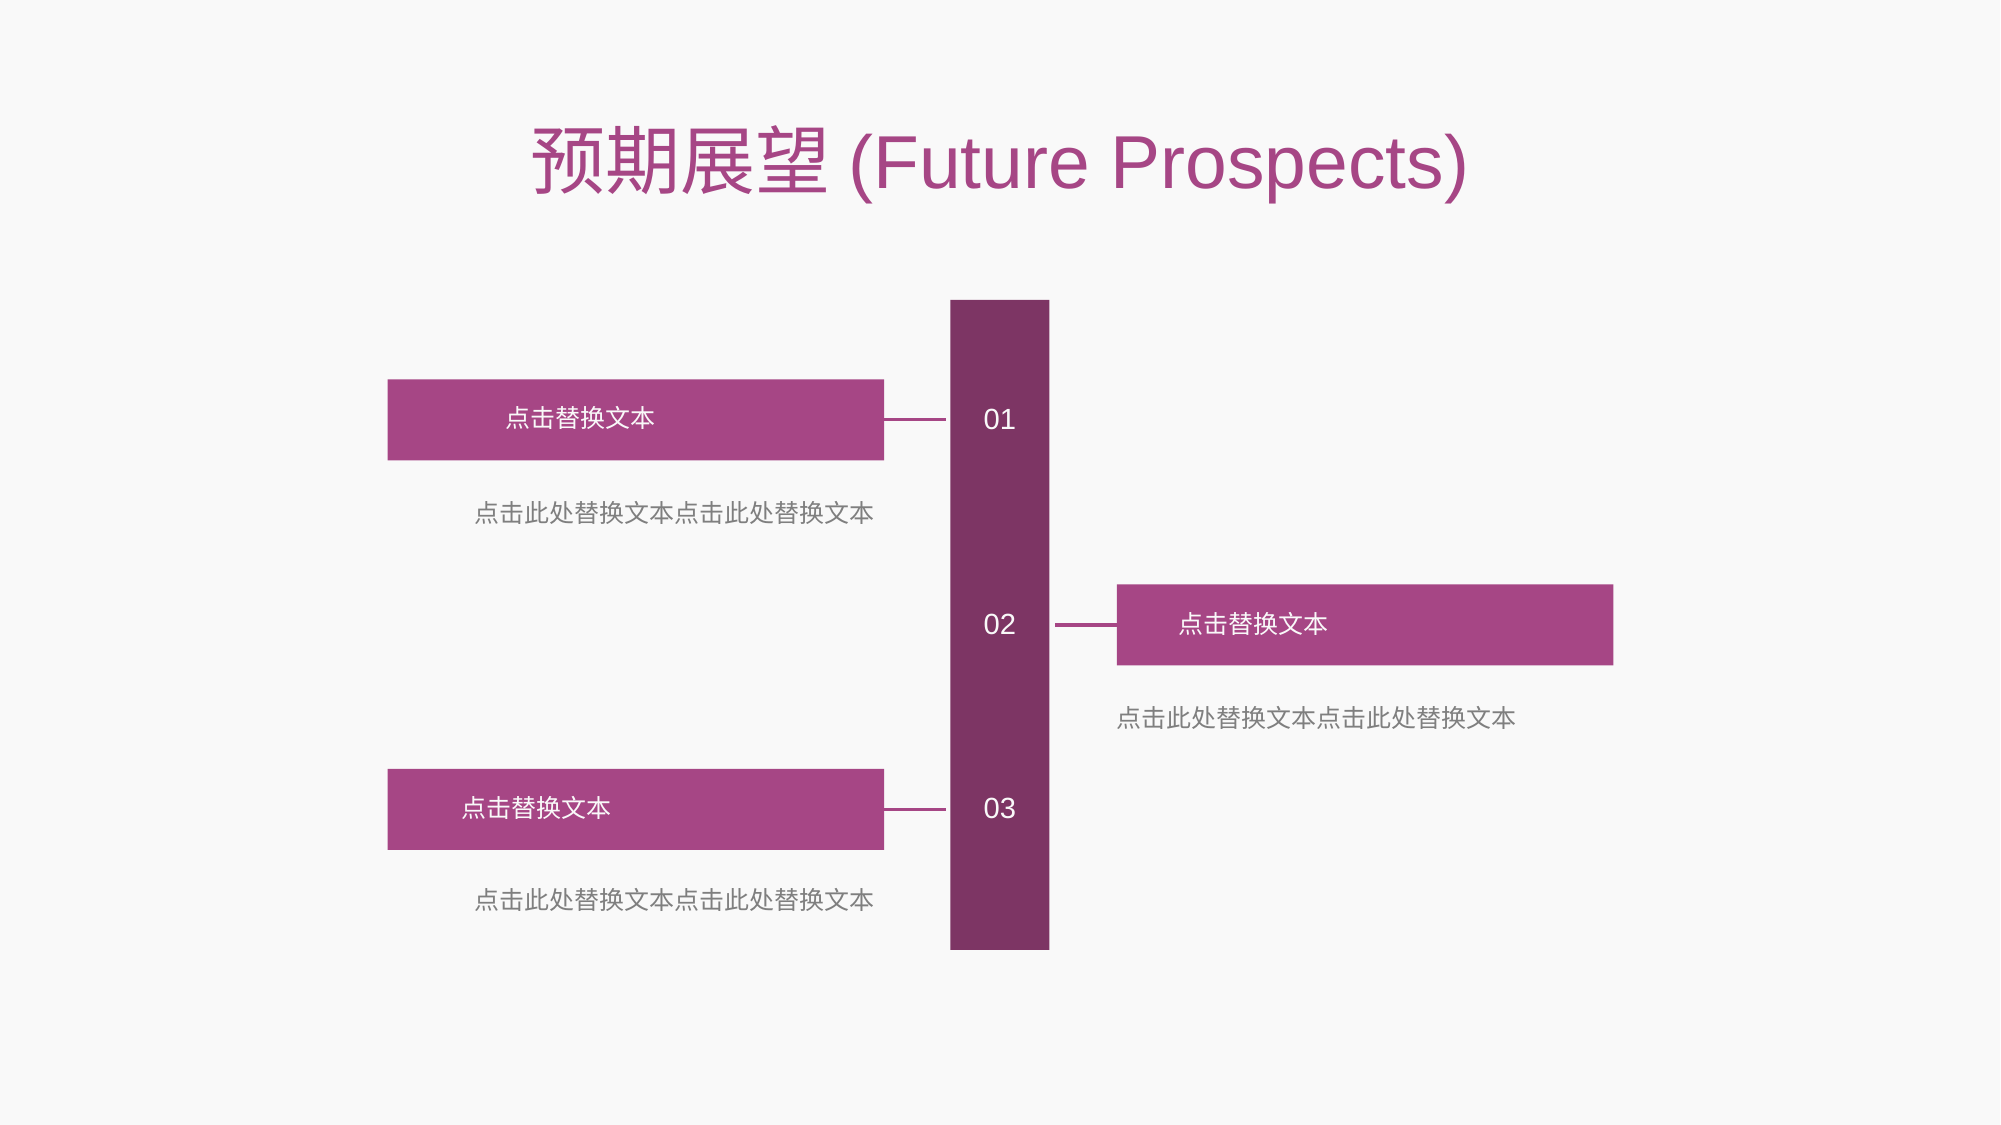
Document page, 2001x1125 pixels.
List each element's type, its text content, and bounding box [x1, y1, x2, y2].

list 点击替换文本 [505, 388, 767, 452]
text_box [387, 768, 885, 850]
list 点击此处替换文本点击此处替换文本 [474, 491, 885, 600]
text_box [387, 379, 885, 461]
list 点击此处替换文本点击此处替换文本 [474, 879, 885, 988]
list 02 [968, 600, 1032, 650]
list 01 [968, 394, 1032, 445]
list 点击替换文本 [1179, 593, 1552, 657]
title 预期展望(Future Prospects) [249, 109, 1750, 198]
text_box [950, 299, 1050, 950]
text_box [1116, 584, 1614, 666]
list 点击此处替换文本点击此处替换文本 [1116, 696, 1527, 805]
list 点击替换文本 [461, 777, 810, 842]
list 03 [968, 784, 1032, 835]
